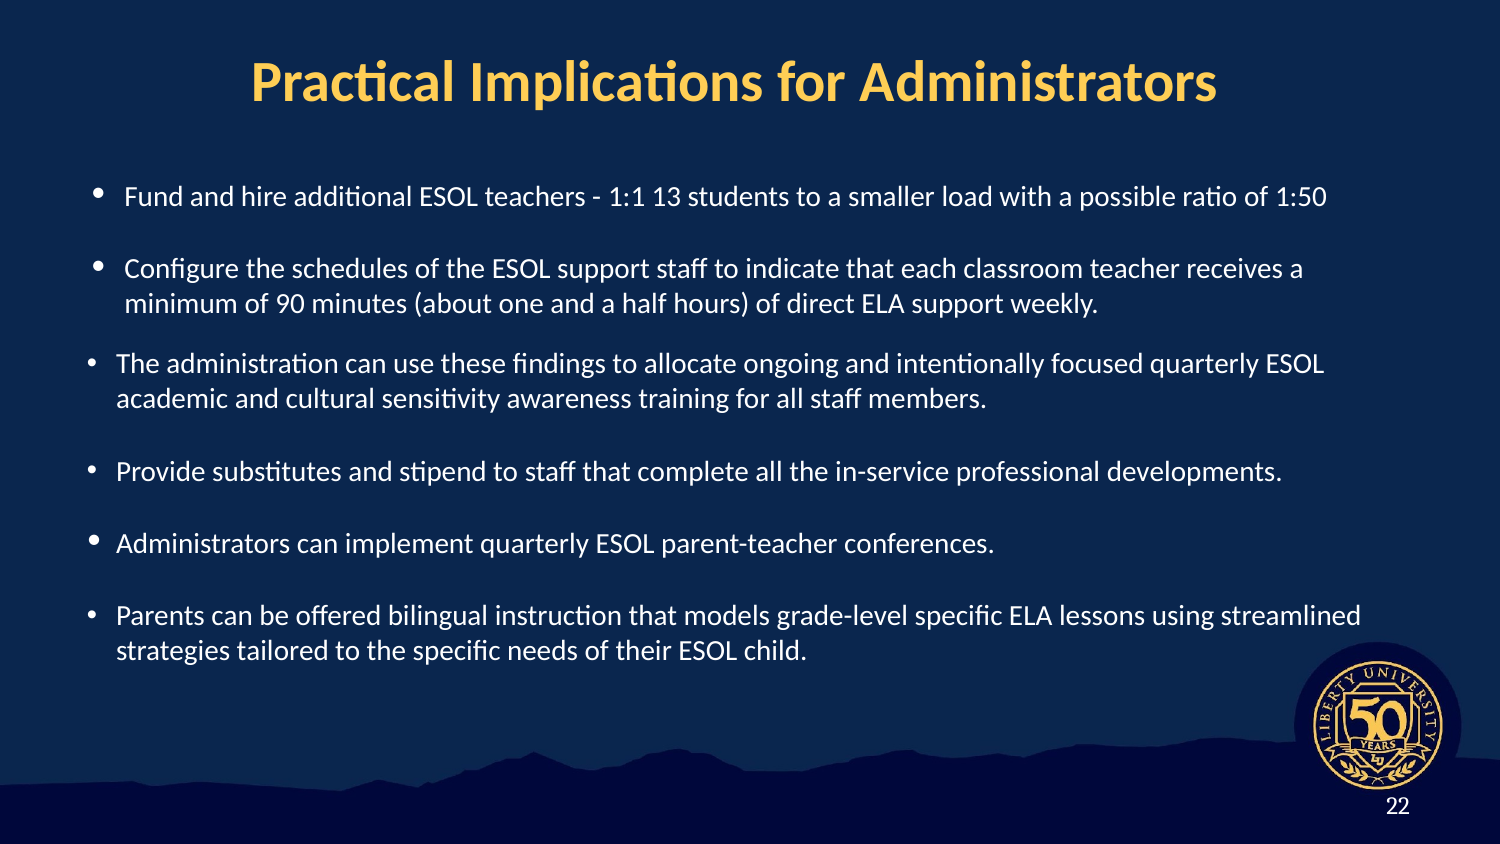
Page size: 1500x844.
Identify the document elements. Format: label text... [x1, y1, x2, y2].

slide_number 22 [1074, 782, 1425, 827]
text_box Practical Implications for Administrators [243, 38, 1276, 117]
text_box Fund and hire additional ESOL teachers - 1:1 13 students to a smaller load with a possible ratio of 1:50 Configure the schedules of the ESOL support staff to indicate that each classroom teacher receives a minimum of 90 minutes (about one and a half hours) of direct ELA support weekly. The administration can use these findings to allocate ongoing and intentionally focused quarterly ESOL academic and cultural sensitivity awareness training for all staff members. Provide substitutes and stipend to staff that complete all the in-service professional developments. Administrators can implement quarterly ESOL parent-teacher conferences. Parents can be offered bilingual instruction that models grade-level specific ELA lessons using streamlined strategies tailored to the specific needs of their ESOL child. [79, 173, 1429, 726]
picture [0, 0, 1500, 844]
